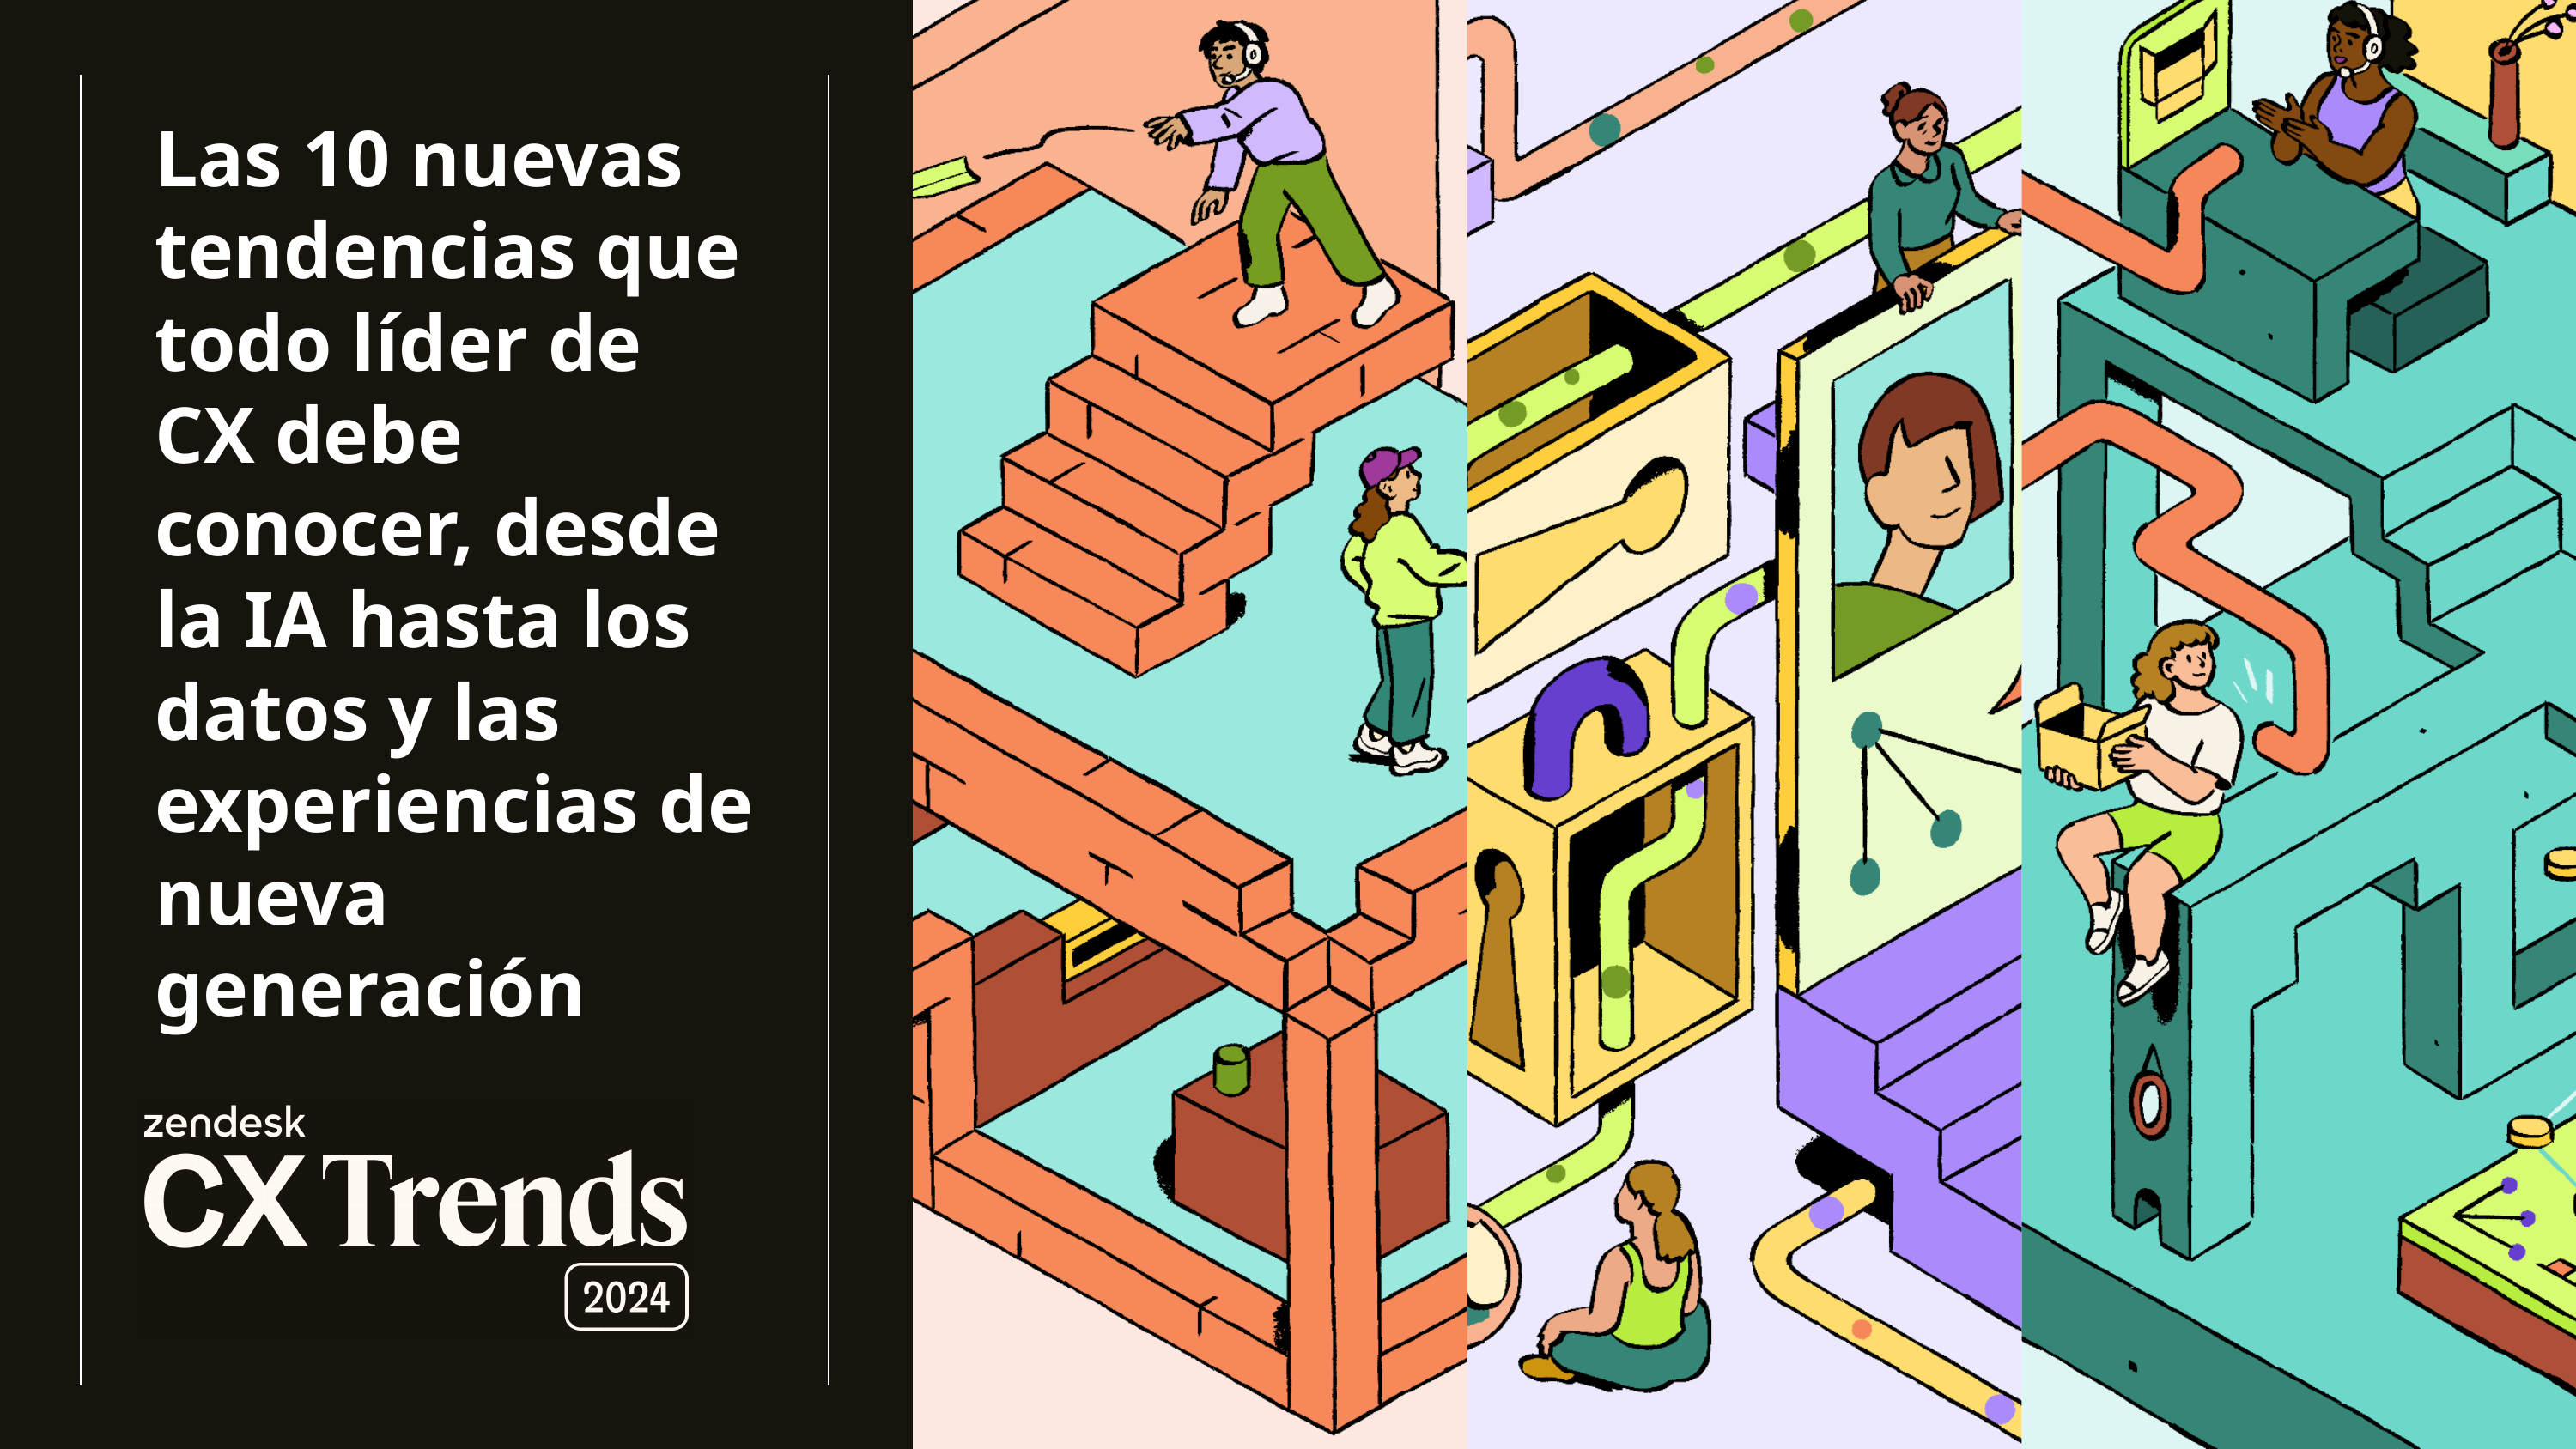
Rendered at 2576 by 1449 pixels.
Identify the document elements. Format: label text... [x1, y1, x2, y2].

text_box Las 10 nuevas tendencias que todo líder de CX debe conocer, desde la IA hasta los datos y las experiencias de nueva generación [142, 96, 770, 1046]
picture [140, 1102, 694, 1334]
picture [912, 0, 2576, 1449]
text_box [0, 0, 911, 1449]
